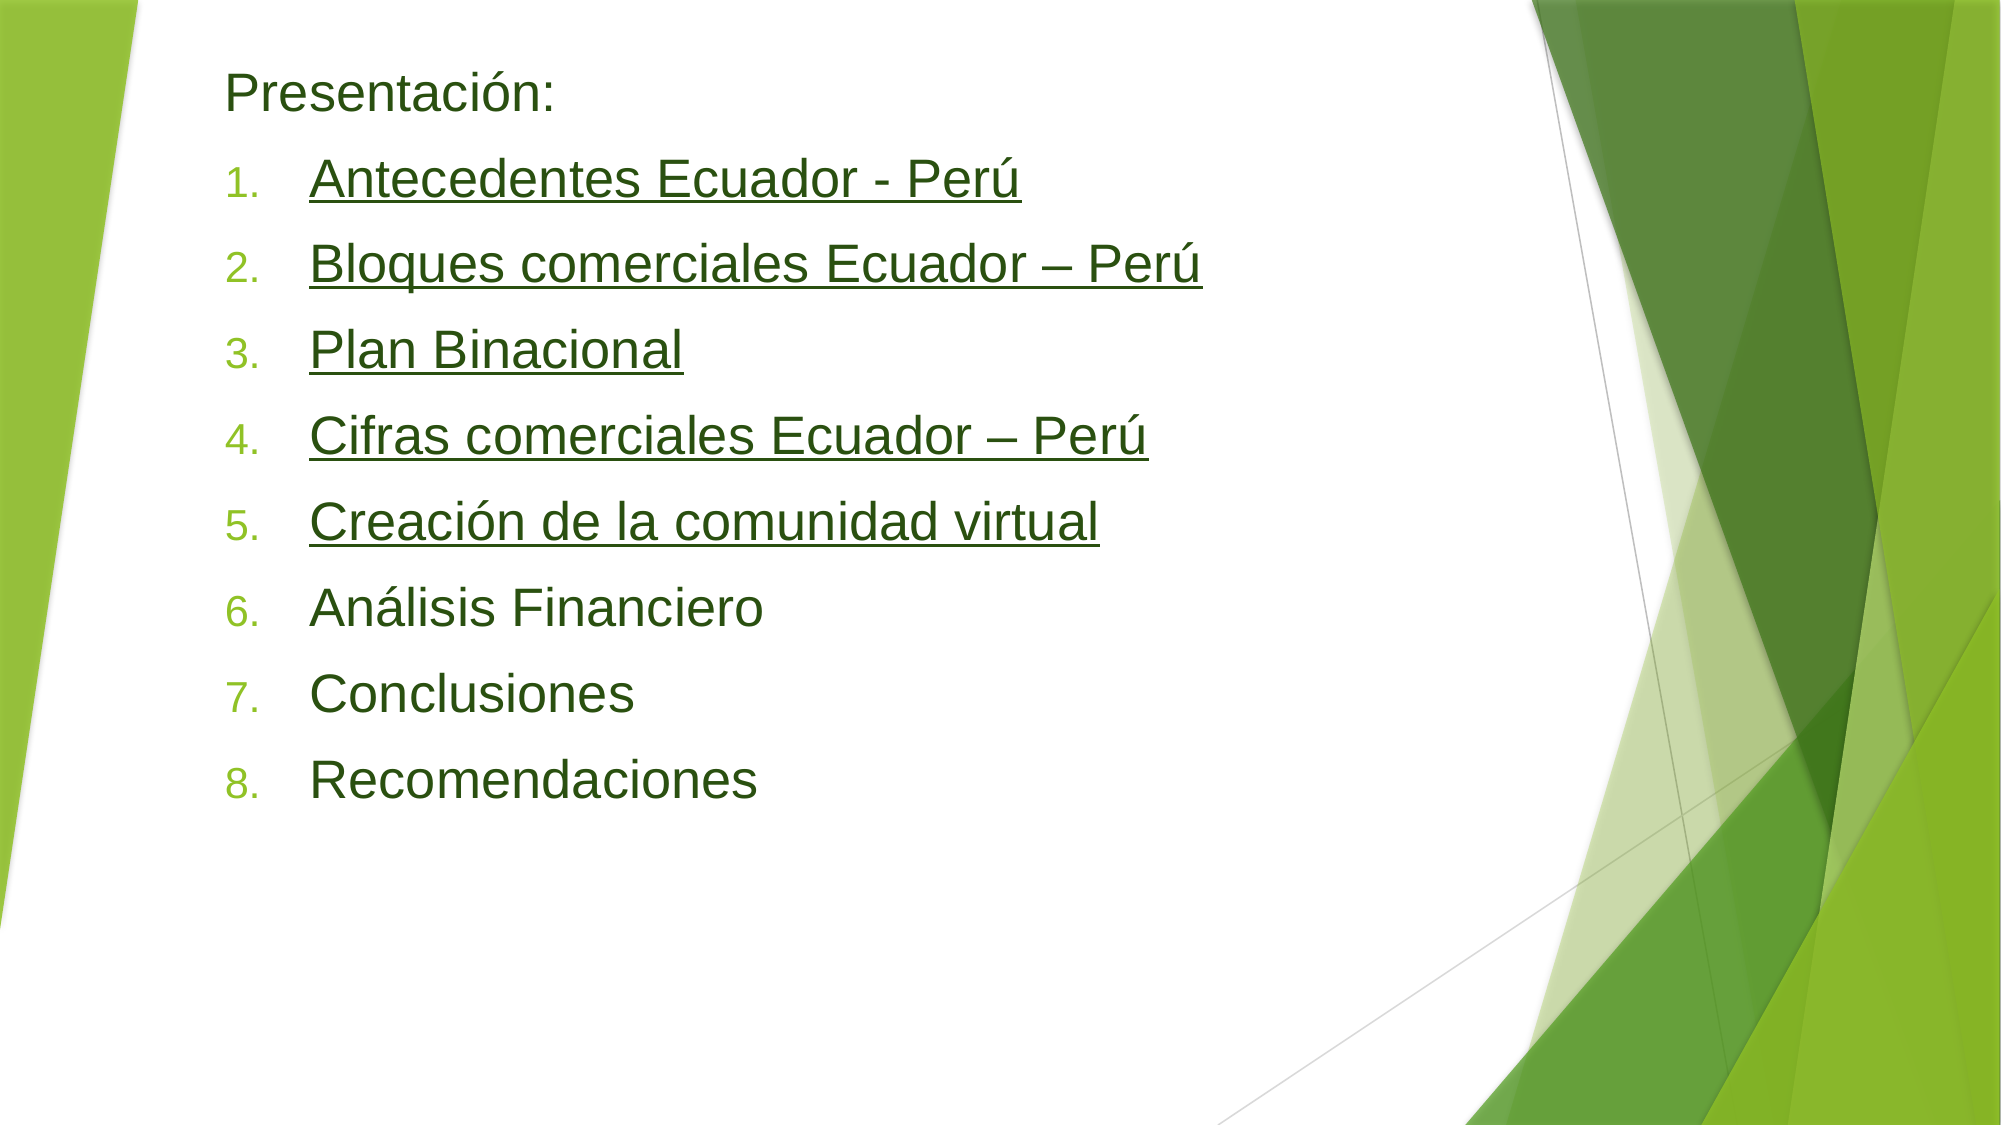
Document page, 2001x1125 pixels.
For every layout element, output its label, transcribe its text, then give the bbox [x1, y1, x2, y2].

subtitle Presentación: Antecedentes Ecuador - Perú Bloques comerciales Ecuador – Perú Plan Binacional Cifras comerciales Ecuador – Perú Creación de la comunidad virtual Análisis Financiero Conclusiones Recomendaciones [209, 49, 1710, 1041]
